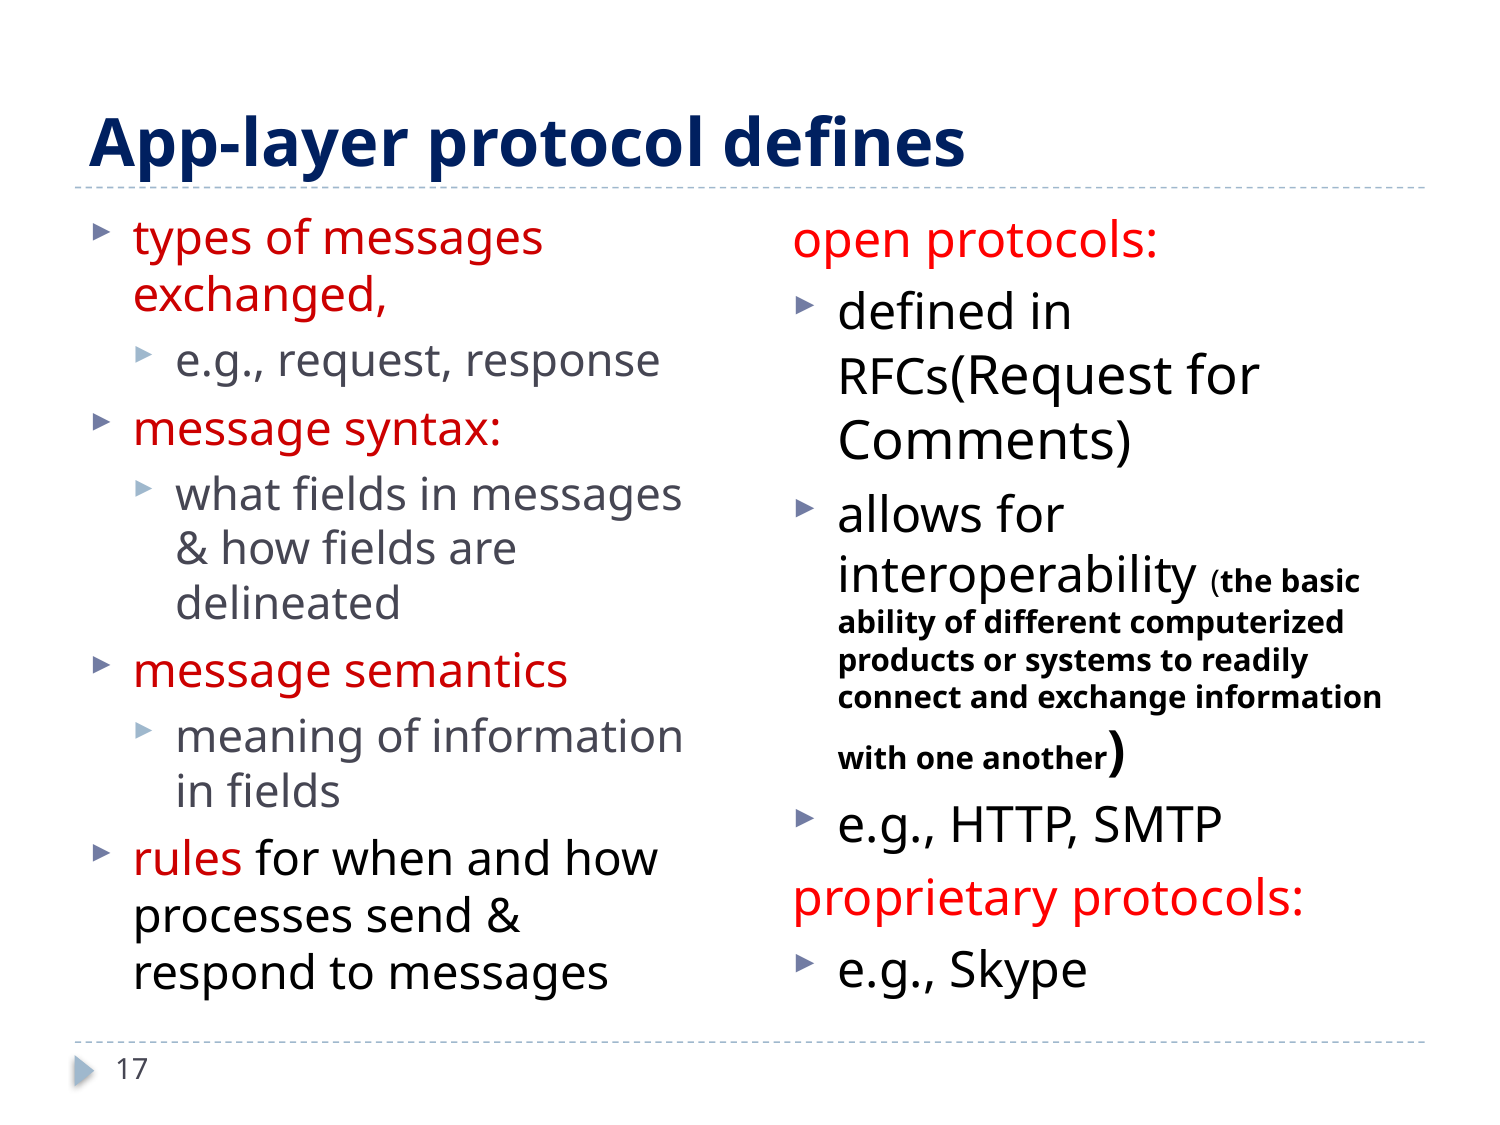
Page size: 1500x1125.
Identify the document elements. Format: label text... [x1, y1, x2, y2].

title App-layer protocol defines [75, 24, 1425, 188]
text_box open protocols: defined in RFCs(Request for Comments) allows for interoperability (the basic ability of different computerized products or systems to readily connect and exchange information with one another) e.g., HTTP, SMTP proprietary protocols: e.g., Skype [777, 199, 1428, 1010]
list types of messages exchanged, e.g., request, response message syntax: what fields in messages & how fields are delineated message semantics meaning of information in fields rules for when and how processes send & respond to messages [75, 200, 725, 1010]
slide_number 17 [100, 1042, 426, 1103]
